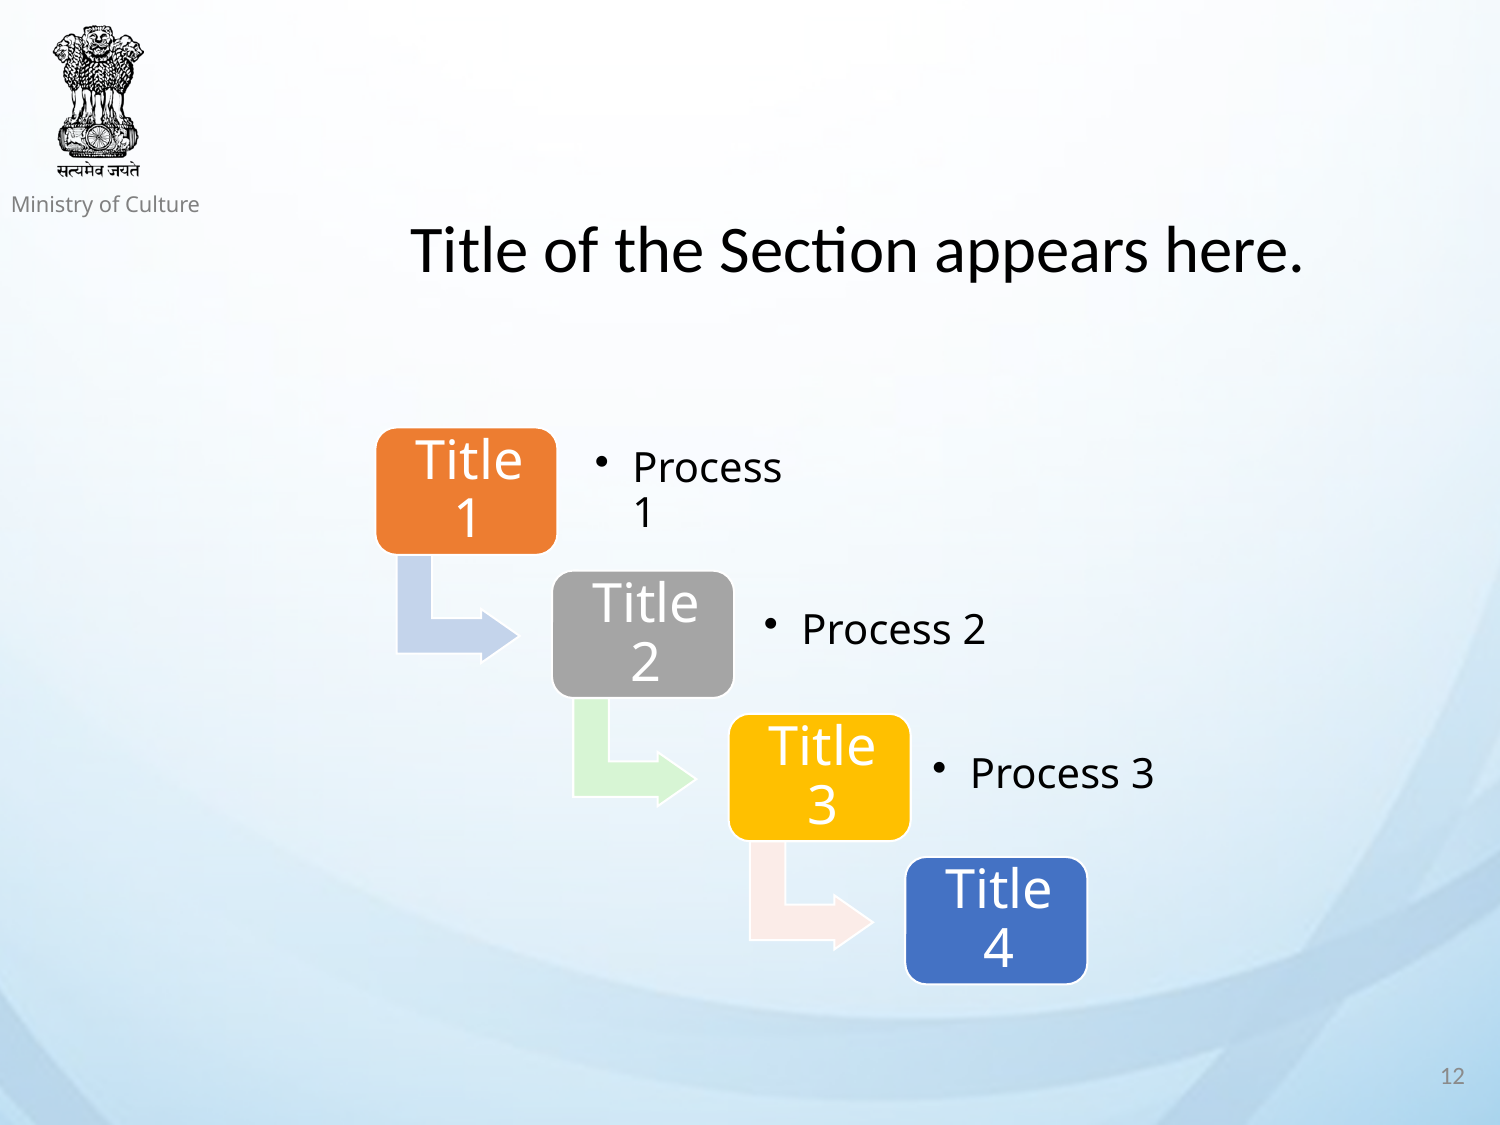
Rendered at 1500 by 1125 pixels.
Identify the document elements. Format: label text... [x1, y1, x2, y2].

slide_number 12 [1142, 1044, 1481, 1105]
picture [51, 23, 144, 179]
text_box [279, 424, 1221, 988]
text_box Title of the Section appears here. [395, 207, 1376, 327]
